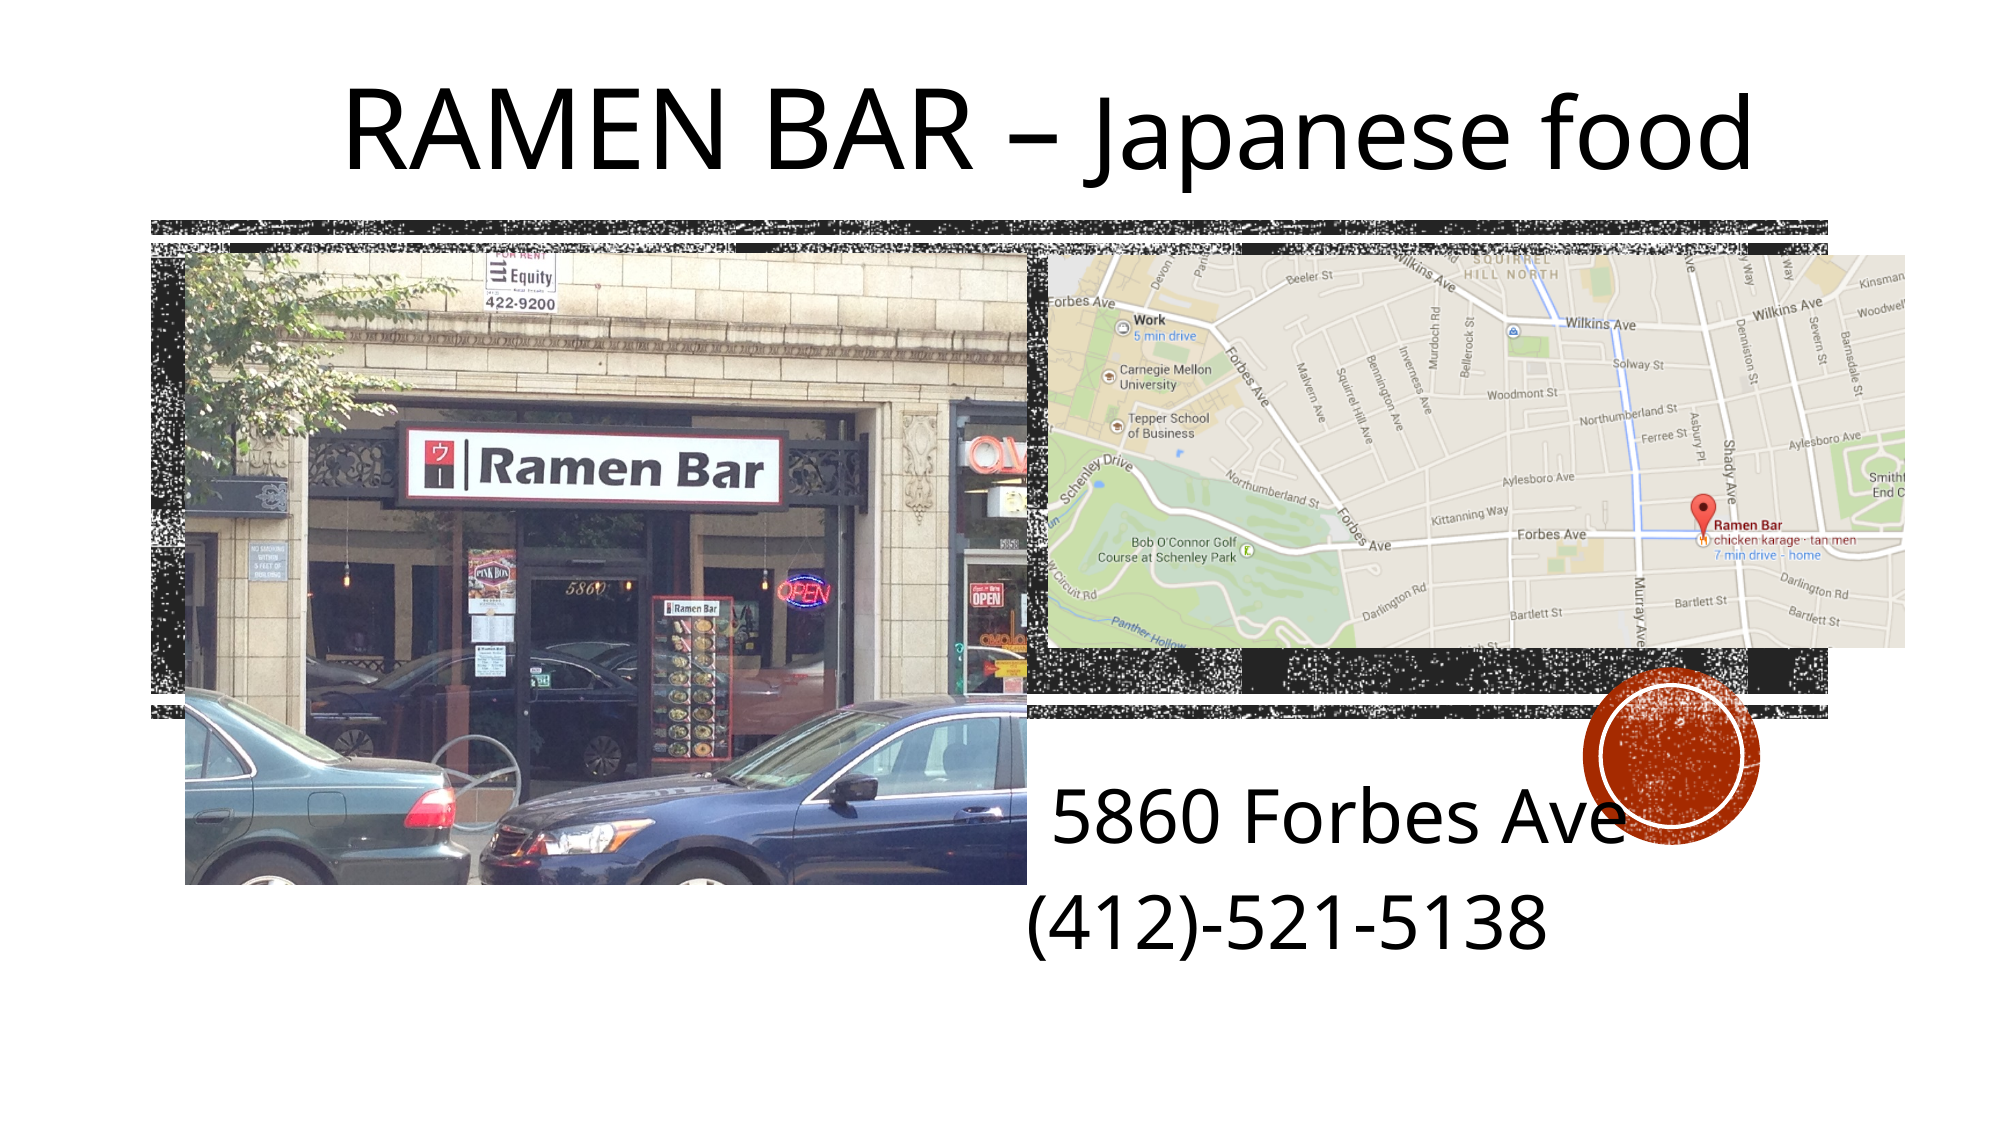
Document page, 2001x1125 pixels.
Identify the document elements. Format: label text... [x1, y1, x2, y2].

picture [1048, 255, 1905, 649]
text_box 5860 Forbes Ave [1035, 760, 1646, 866]
text_box (412)-521-5138 [1011, 866, 1566, 972]
text_box RAMEN BAR – Japanese food [324, 49, 1773, 200]
picture [185, 253, 1027, 885]
